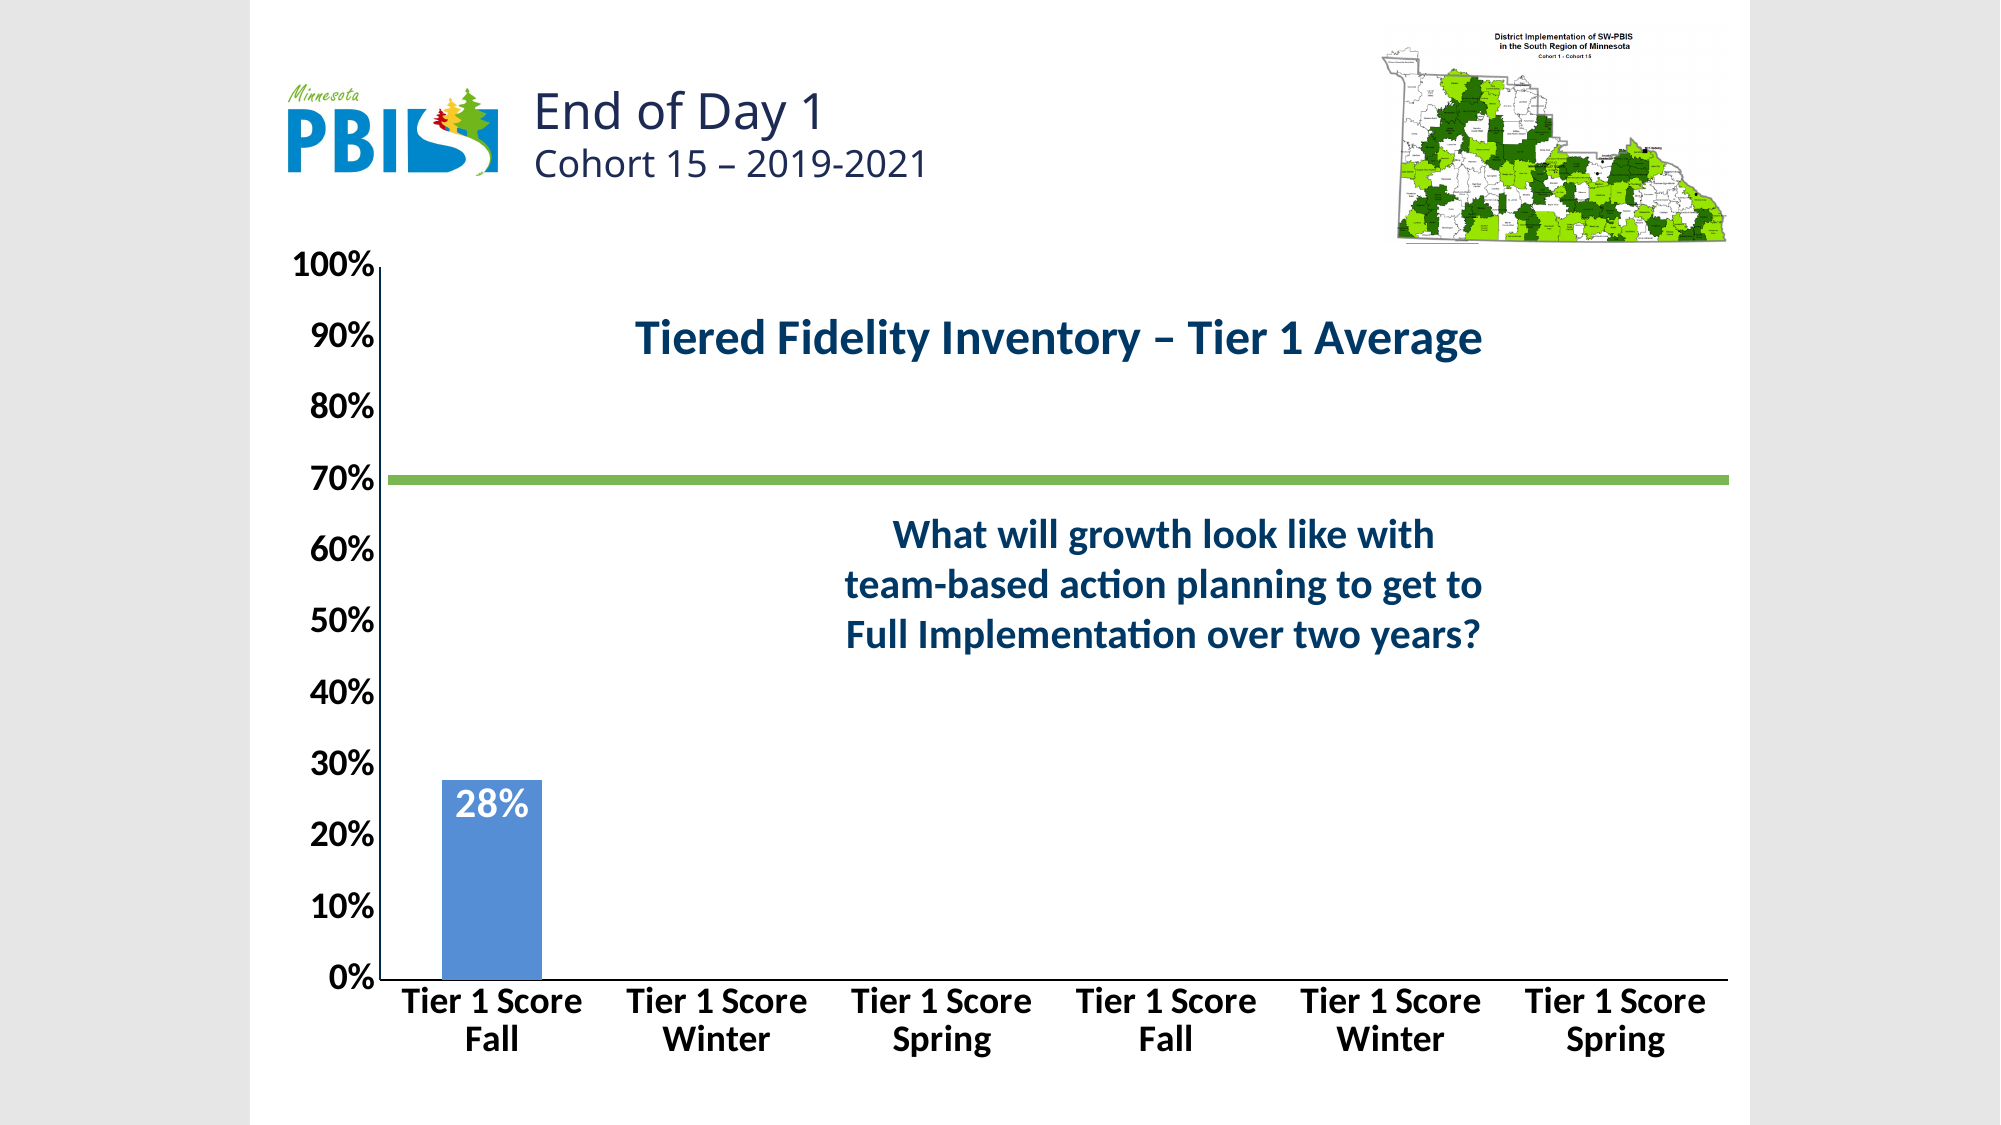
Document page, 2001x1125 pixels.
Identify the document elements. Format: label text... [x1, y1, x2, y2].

picture [288, 84, 498, 176]
picture [301, 120, 312, 137]
picture [1377, 21, 1729, 244]
chart [277, 241, 1729, 1103]
title End of Day 1 Cohort 15 – 2019-2021 [518, 57, 1371, 208]
